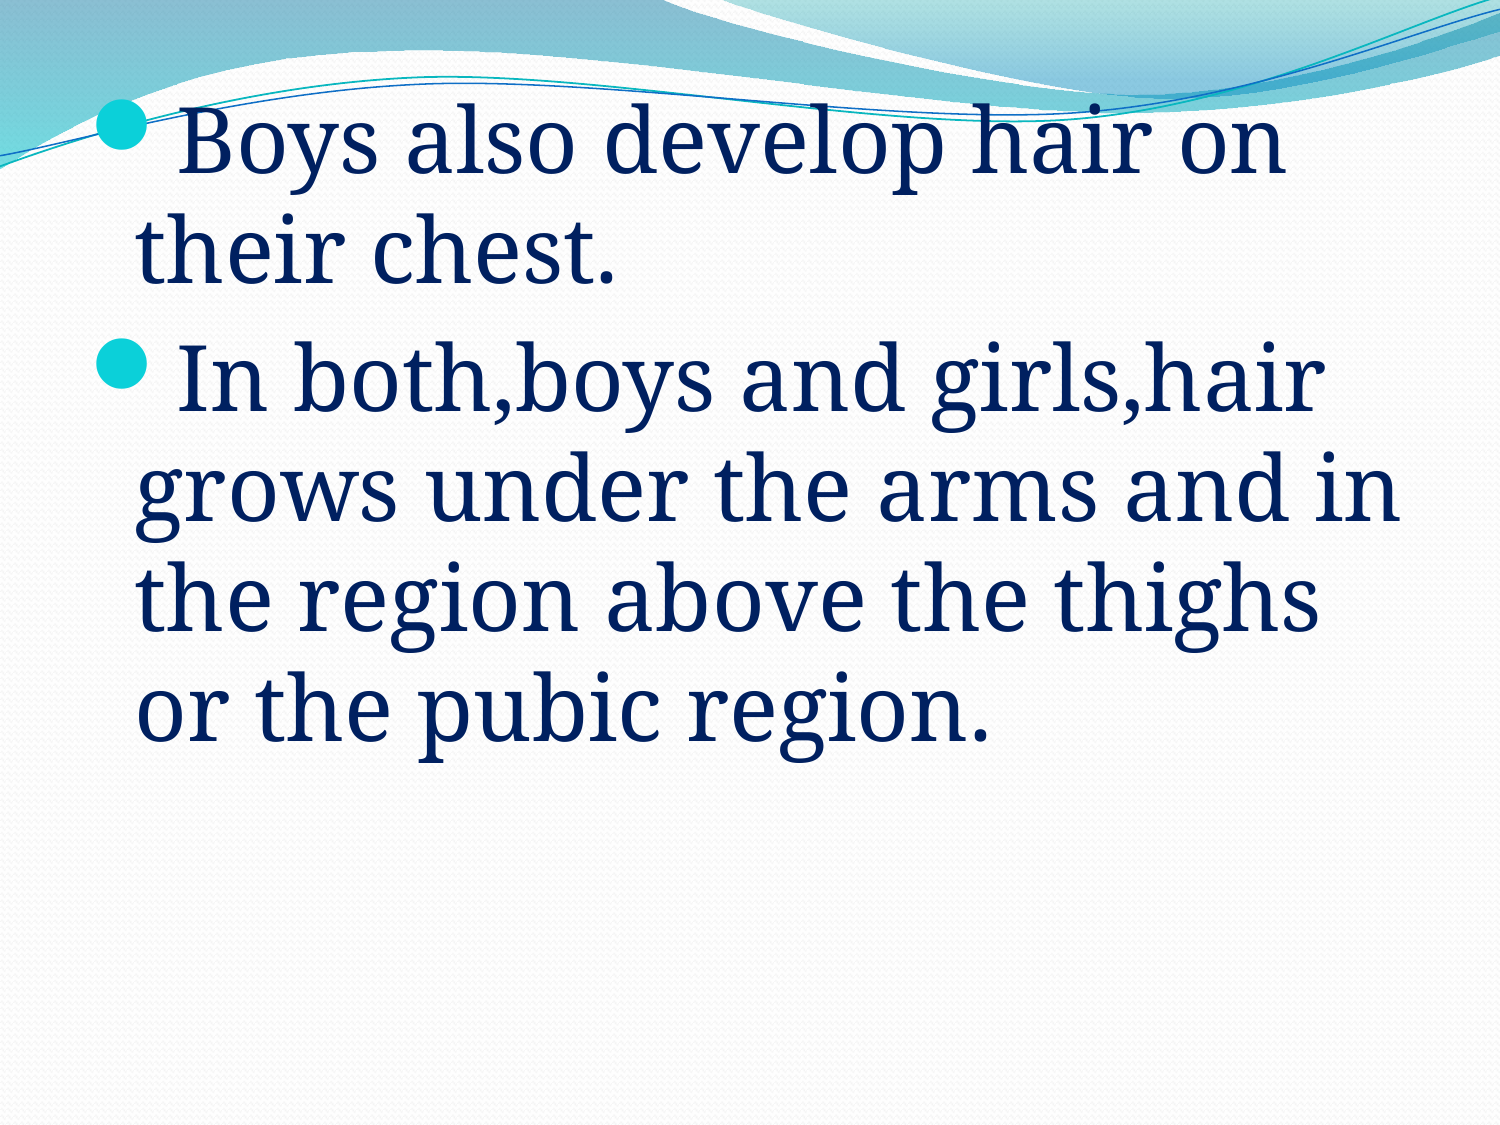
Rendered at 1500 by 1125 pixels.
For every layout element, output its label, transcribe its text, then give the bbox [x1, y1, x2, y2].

list Boys also develop hair on their chest. In both,boys and girls,hair grows under the arms and in the region above the thighs or the pubic region. [75, 73, 1425, 1054]
